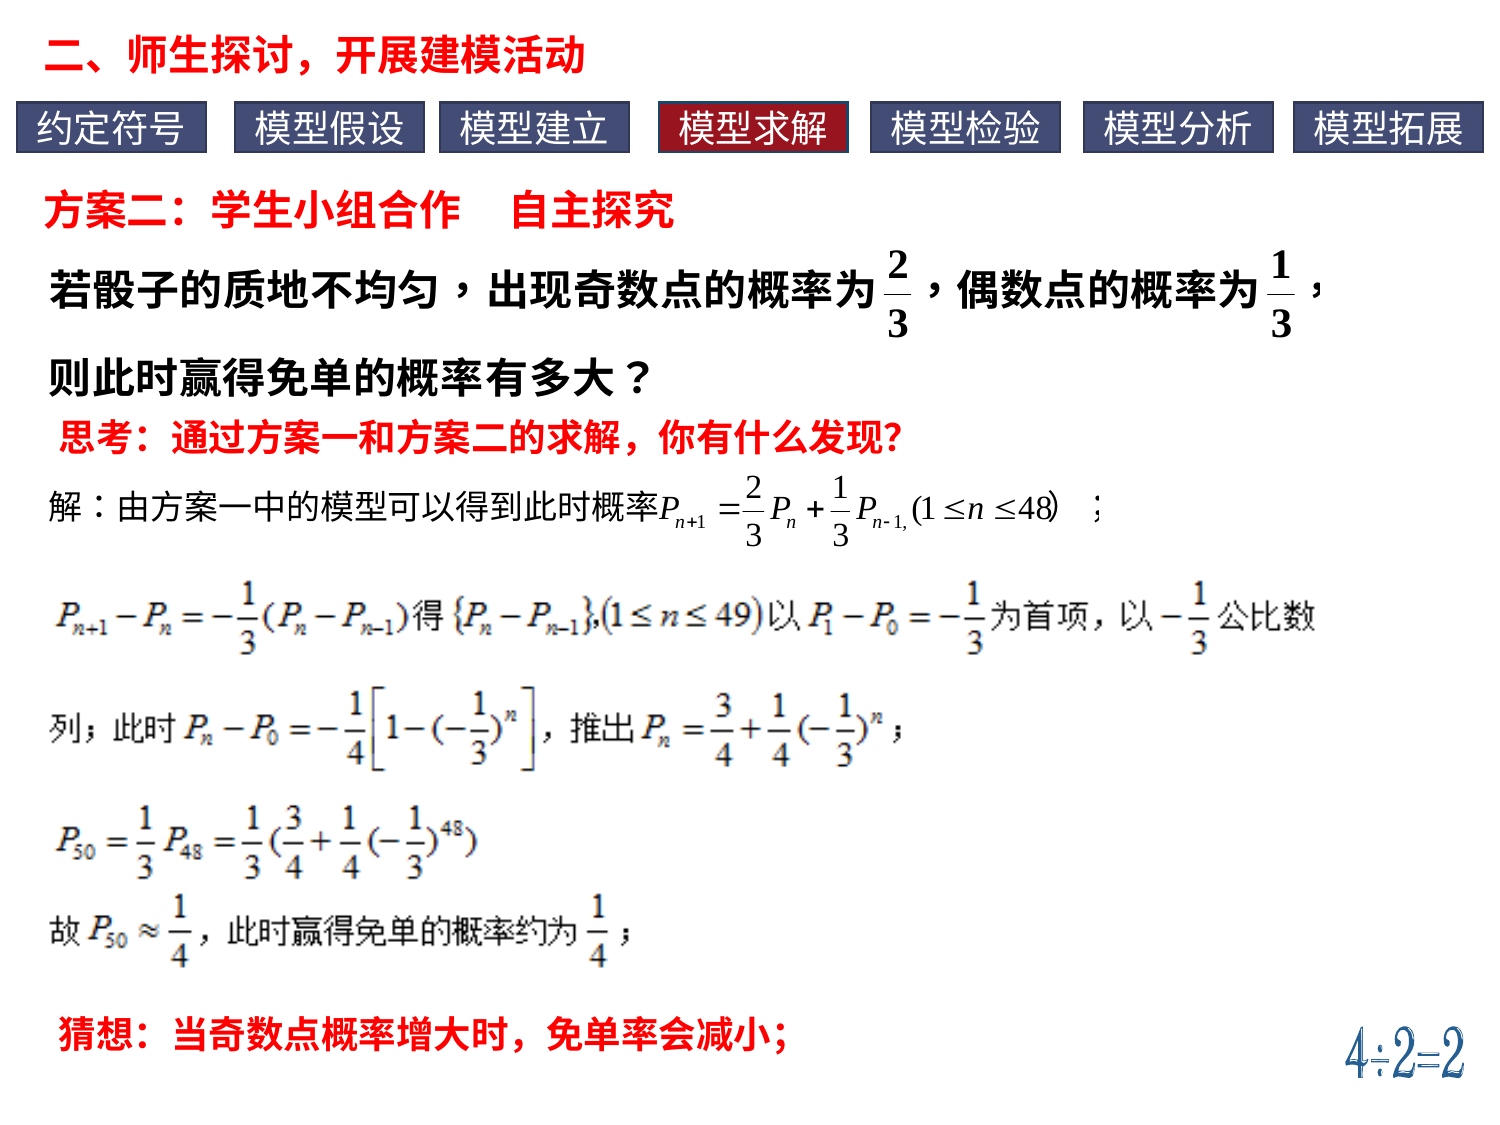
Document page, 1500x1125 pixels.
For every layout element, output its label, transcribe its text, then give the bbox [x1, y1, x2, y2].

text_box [16, 21, 1483, 152]
text_box 思考：通过方案一和方案二的求解，你有什么发现？ [43, 406, 1294, 466]
text_box 猜想：当奇数点概率增大时，免单率会减小； [44, 1003, 1061, 1064]
picture [16, 571, 1340, 983]
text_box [44, 466, 1099, 554]
text_box 方案二：学生小组合作 自主探究 [28, 176, 793, 242]
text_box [44, 238, 1320, 407]
